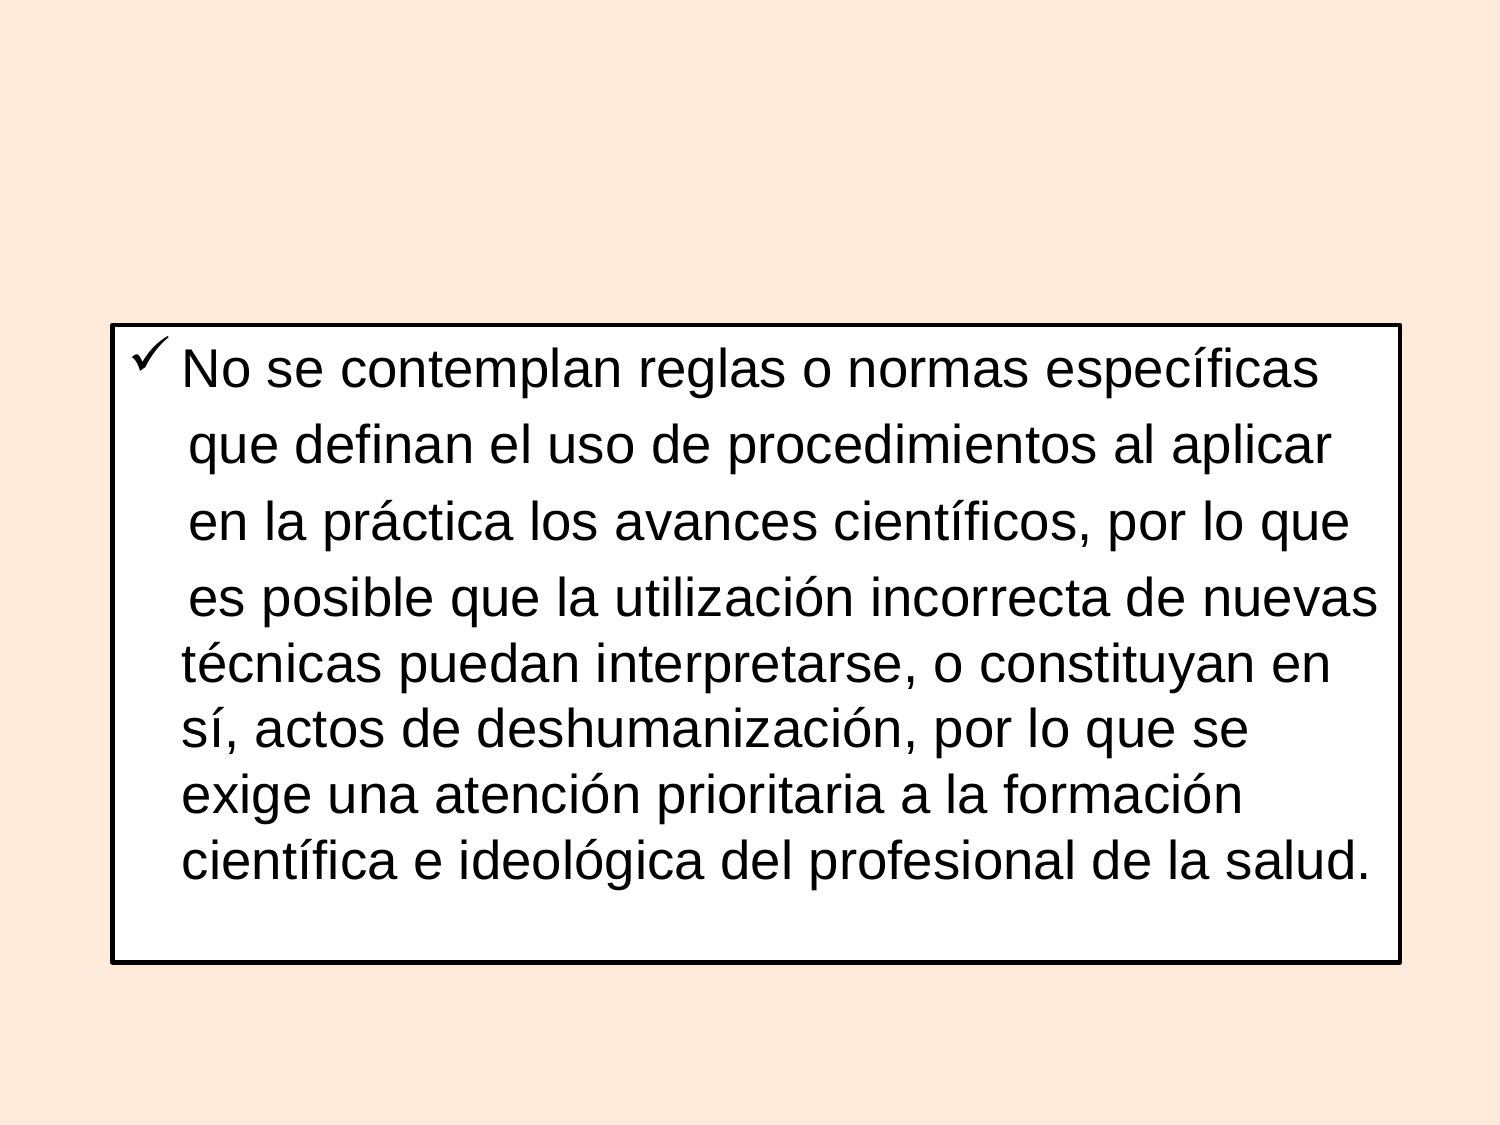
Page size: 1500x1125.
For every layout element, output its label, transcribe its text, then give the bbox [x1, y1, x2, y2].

list No se contemplan reglas o normas específicas que definan el uso de procedimientos al aplicar en la práctica los avances científicos, por lo que es posible que la utilización incorrecta de nuevas técnicas puedan interpretarse, o constituyan en sí, actos de deshumanización, por lo que se exige una atención prioritaria a la formación científica e ideológica del profesional de la salud. [110, 323, 1402, 965]
